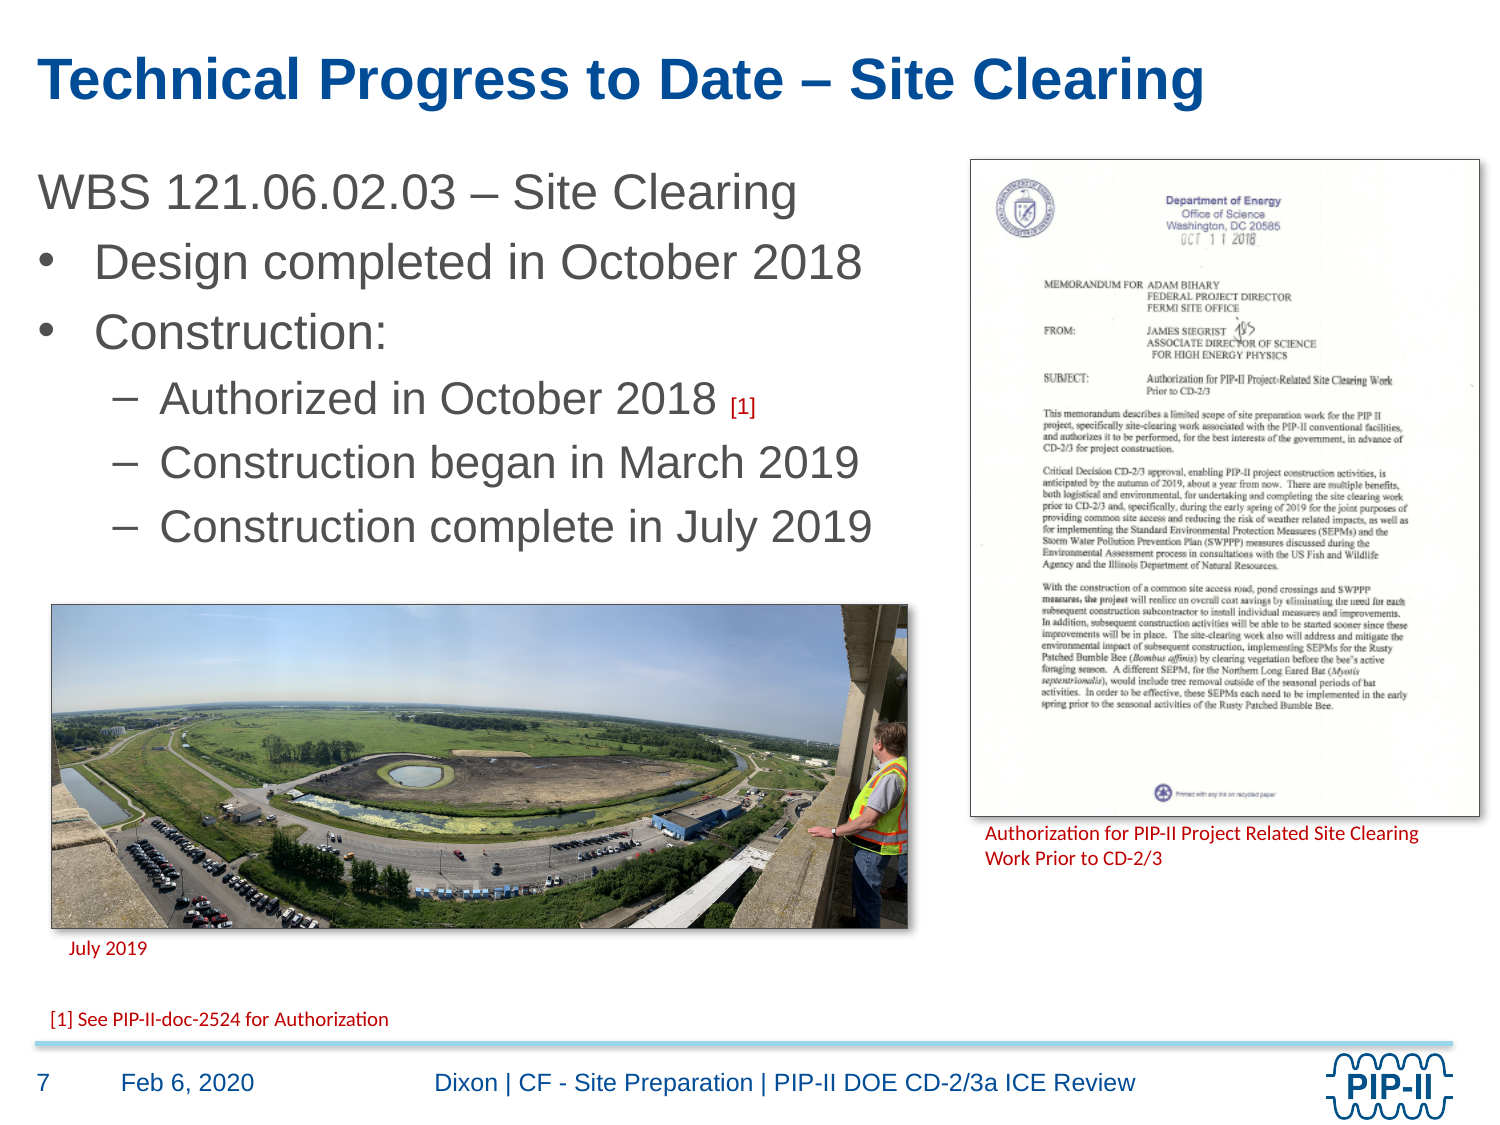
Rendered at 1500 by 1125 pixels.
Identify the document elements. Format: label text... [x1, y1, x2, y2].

text_box Authorization for PIP-II Project Related Site Clearing Work Prior to CD-2/3 [970, 825, 1460, 877]
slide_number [120, 1066, 276, 1107]
title Technical Progress to Date – Site Clearing [37, 41, 1463, 112]
slide_number 7 [36, 1066, 105, 1106]
text_box [1] See PIP-II-doc-2524 for Authorization [35, 998, 871, 1038]
picture [1326, 1053, 1453, 1120]
picture [970, 159, 1481, 817]
picture [51, 604, 908, 930]
footer Dixon | CF - Site Preparation | PIP-II DOE CD-2/3a ICE Review [293, 1066, 1279, 1107]
text_box July 2019 [54, 937, 268, 968]
list WBS 121.06.02.03 – Site Clearing Design completed in October 2018 Construction: Authorized in October 2018 [1] Construction began in March 2019 Construction complete in July 2019 [37, 159, 936, 727]
